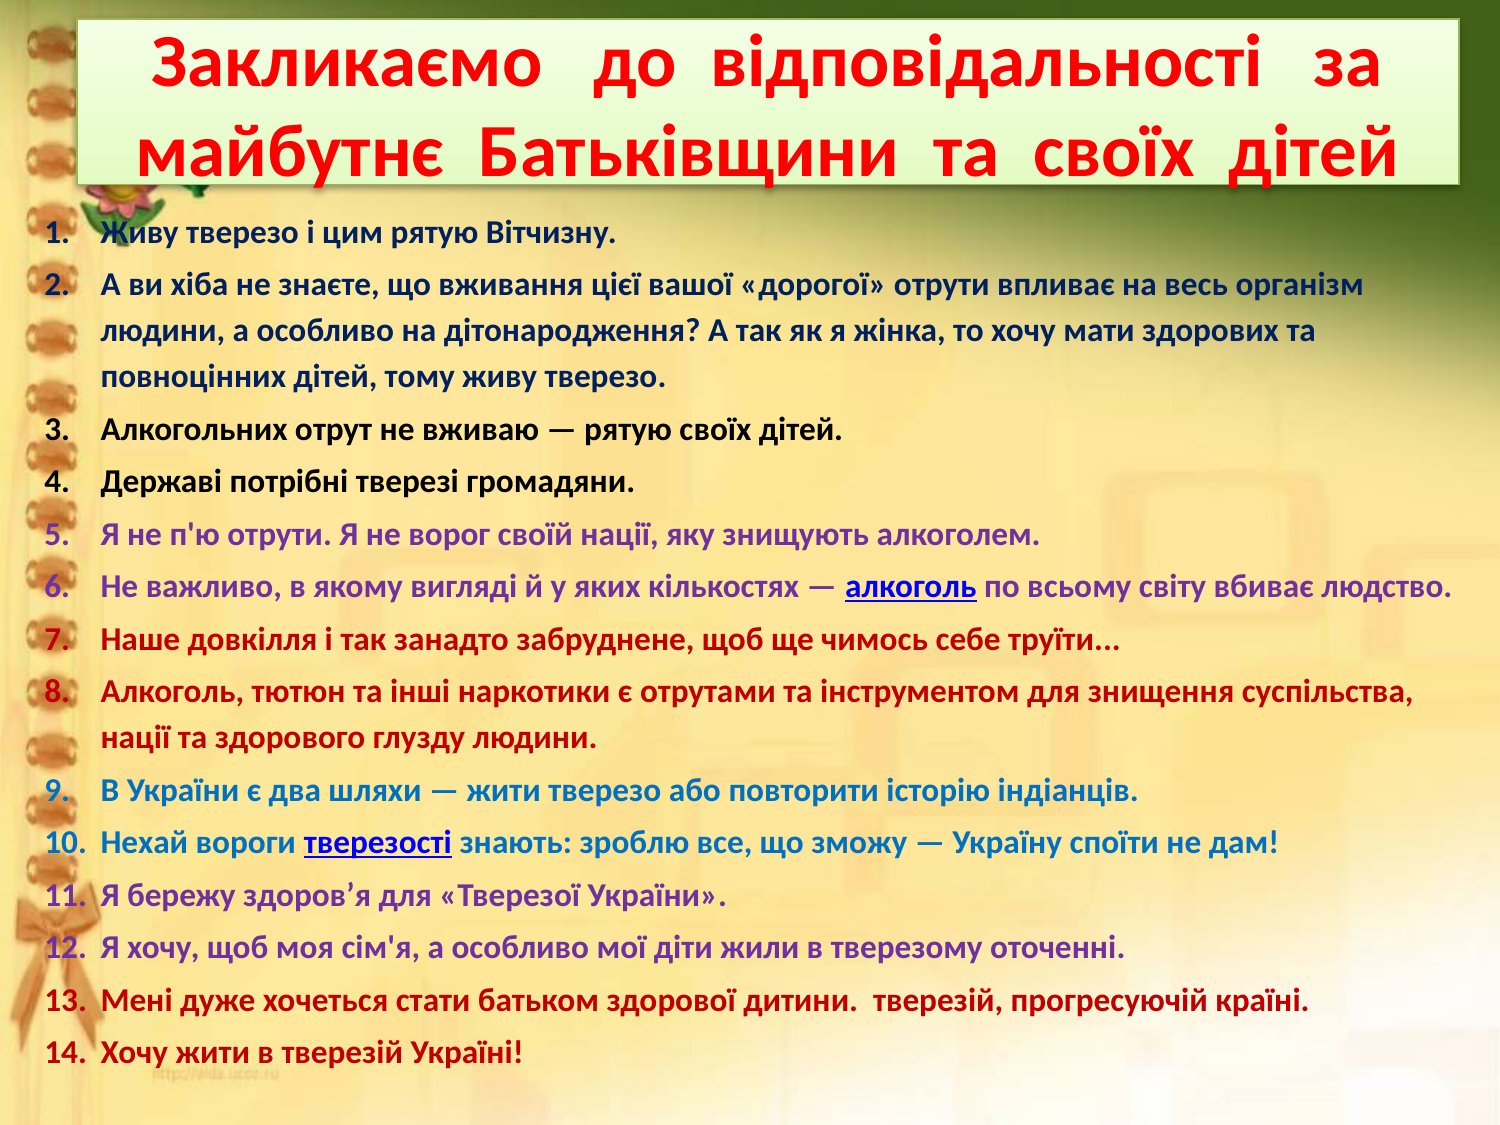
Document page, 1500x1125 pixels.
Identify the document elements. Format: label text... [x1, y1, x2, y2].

title Закликаємо до відповідальності за майбутнє Батьківщини та своїх дітей [76, 18, 1460, 185]
list Живу тверезо і цим рятую Вітчизну. А ви хіба не знаєте, що вживання цієї вашої «дорогої» отрути впливає на весь організм людини, а особливо на дітонародження? А так як я жінка, то хочу мати здорових та повноцінних дітей, тому живу тверезо. Алкогольних отрут не вживаю — рятую своїх дітей. Державі потрібні тверезі громадяни. Я не п'ю отрути. Я не ворог своїй нації, яку знищують алкоголем. Не важливо, в якому вигляді й у яких кількостях — алкоголь по всьому світу вбиває людство. Наше довкілля і так занадто забруднене, щоб ще чимось себе труїти... Алкоголь, тютюн та інші наркотики є отрутами та інструментом для знищення суспільства, нації та здорового глузду людини. В України є два шляхи — жити тверезо або повторити історію індіанців. Нехай вороги тверезості знають: зроблю все, що зможу — Україну споїти не дам! Я бережу здоров’я для «Тверезої України». Я хочу, щоб моя сім'я, а особливо мої діти жили в тверезому оточенні. Мені дуже хочеться стати батьком здорової дитини. тверезій, прогресуючій країні. Хочу жити в тверезій Україні! [29, 196, 1471, 1125]
picture [0, 0, 1500, 1125]
